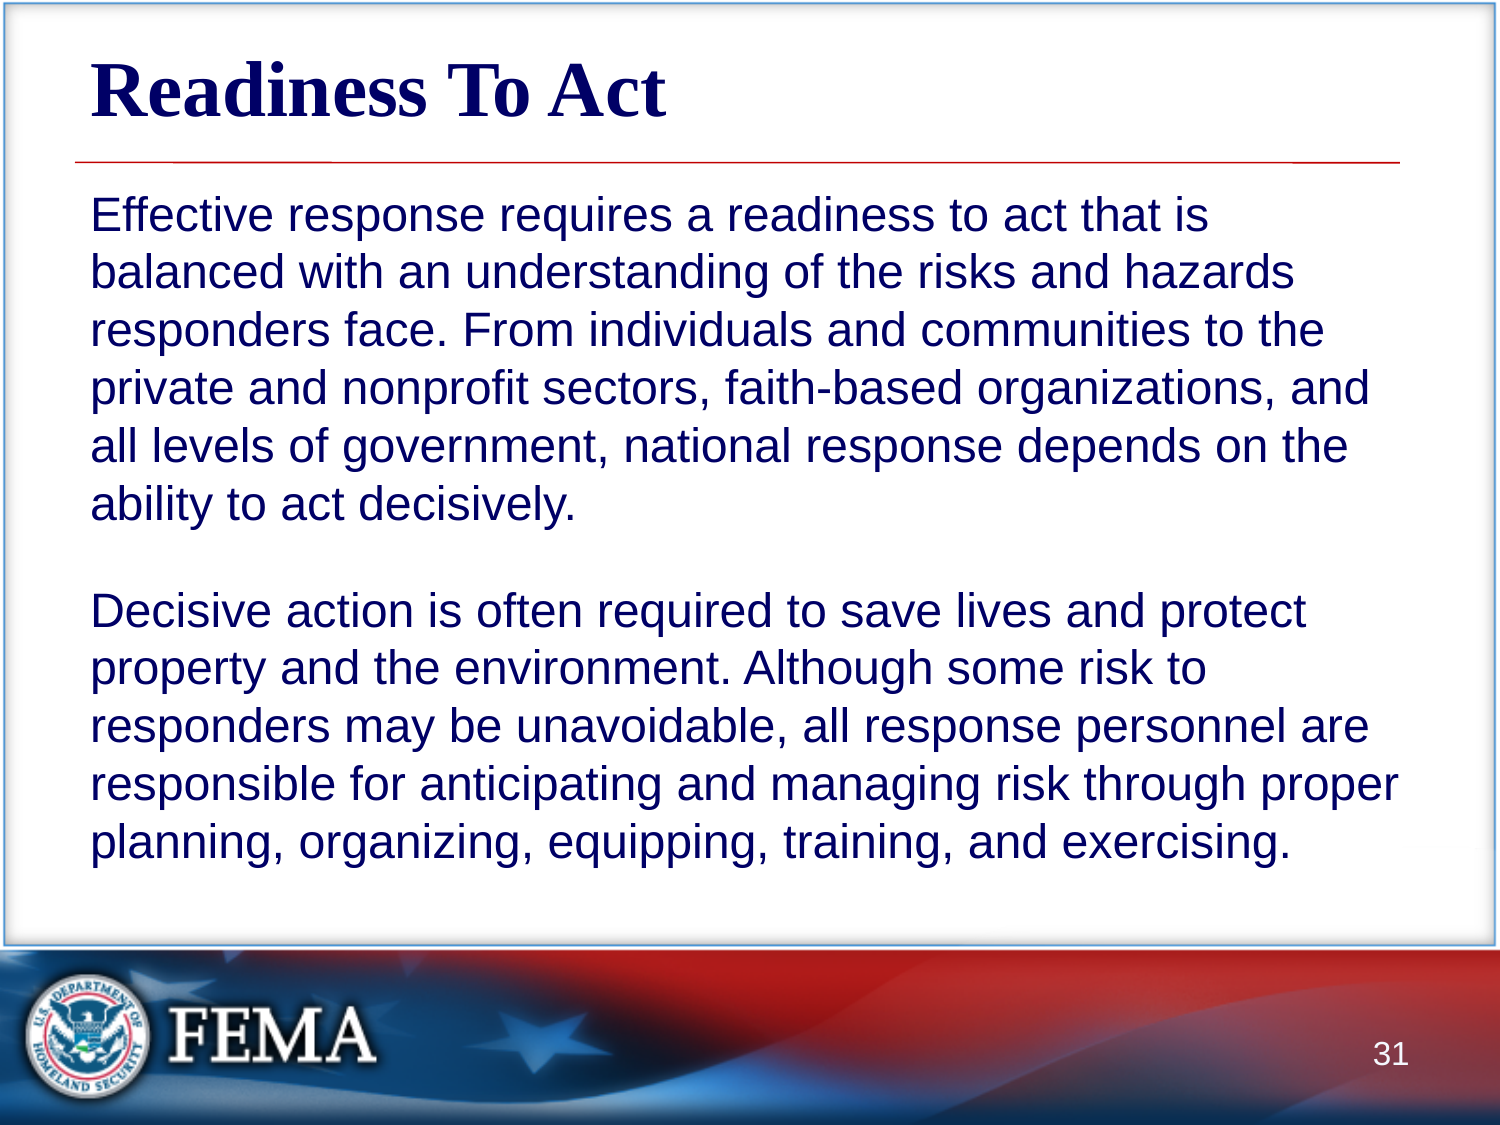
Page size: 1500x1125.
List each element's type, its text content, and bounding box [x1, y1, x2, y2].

list Effective response requires a readiness to act that is balanced with an understanding of the risks and hazards responders face. From individuals and communities to the private and nonprofit sectors, faith-based organizations, and all levels of government, national response depends on the ability to act decisively. Decisive action is often required to save lives and protect property and the environment. Although some risk to responders may be unavoidable, all response personnel are responsible for anticipating and managing risk through proper planning, organizing, equipping, training, and exercising. [75, 175, 1425, 938]
picture [0, 0, 1500, 1125]
title Readiness To Act [75, 32, 1425, 138]
slide_number 31 [1074, 1024, 1425, 1103]
